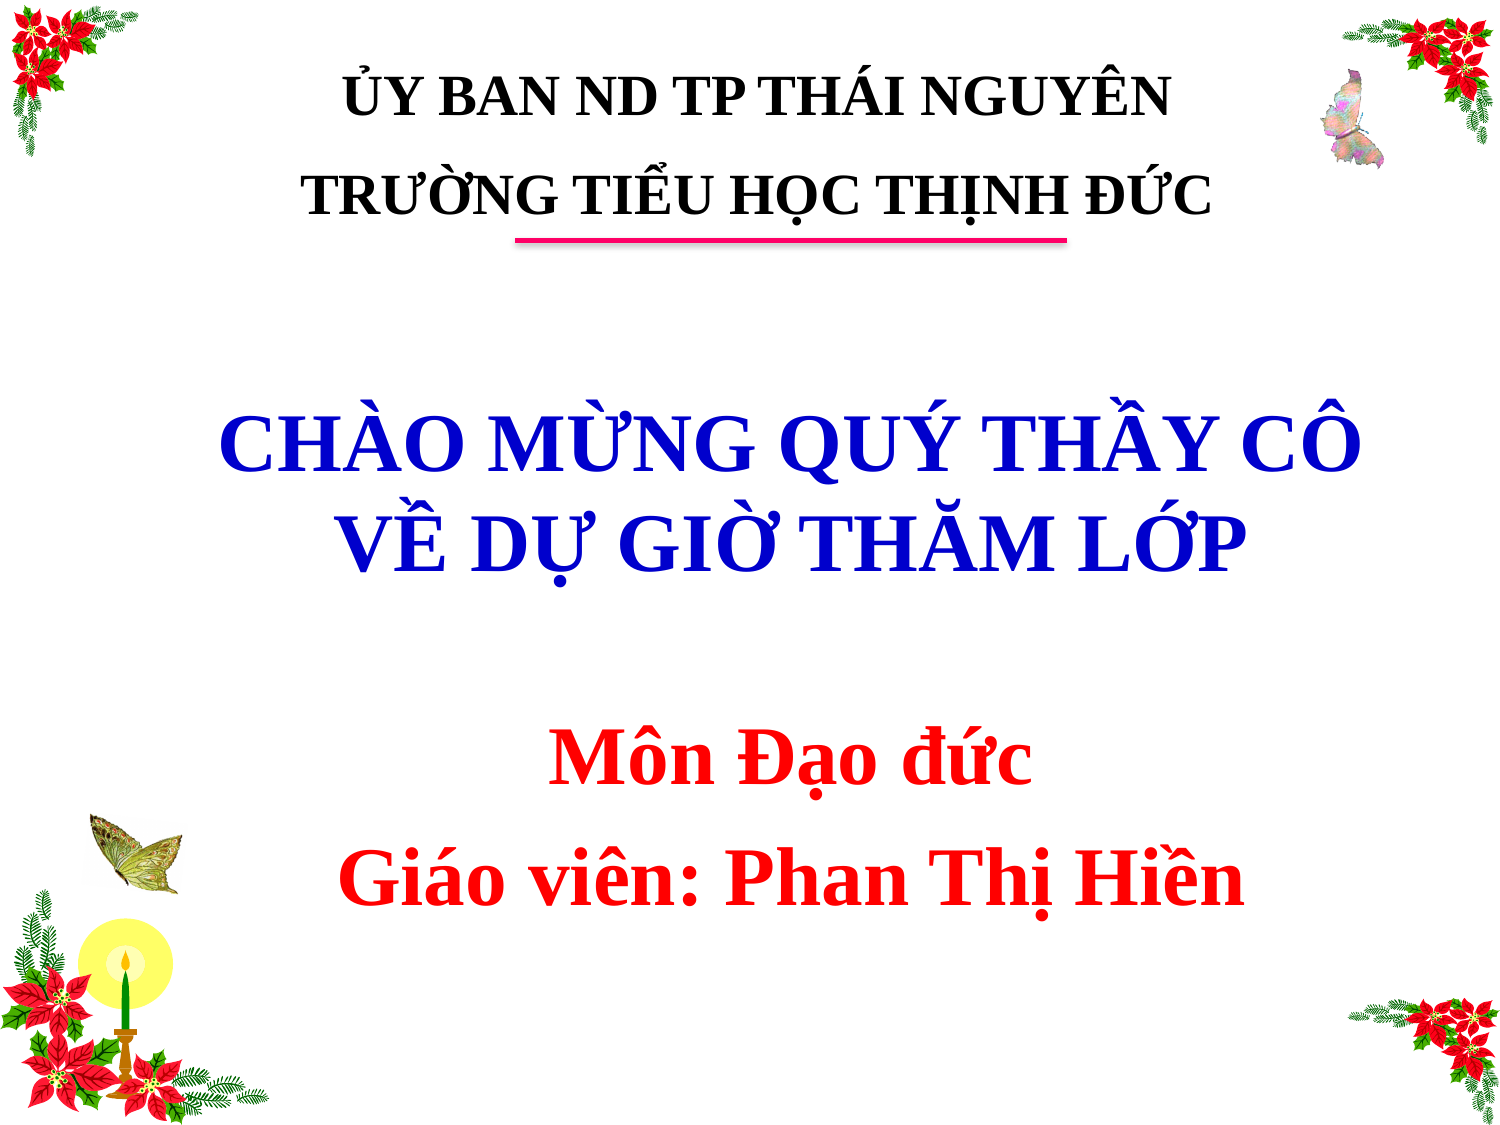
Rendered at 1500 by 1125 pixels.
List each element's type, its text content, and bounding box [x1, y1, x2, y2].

text_box ỦY BAN ND TP THÁI NGUYÊN TRƯỜNG TIỂU HỌC THỊNH ĐỨC [184, 50, 1330, 233]
text_box Môn Đạo đức Giáo viên: Phan Thị Hiền [172, 694, 1410, 929]
picture [1286, 4, 1482, 200]
picture [11, 4, 140, 158]
picture [0, 813, 270, 1125]
picture [1359, 984, 1488, 1125]
text_box CHÀO MỪNG QUÝ THẦY CÔ VỀ DỰ GIỜ THĂM LỚP [144, 381, 1438, 595]
